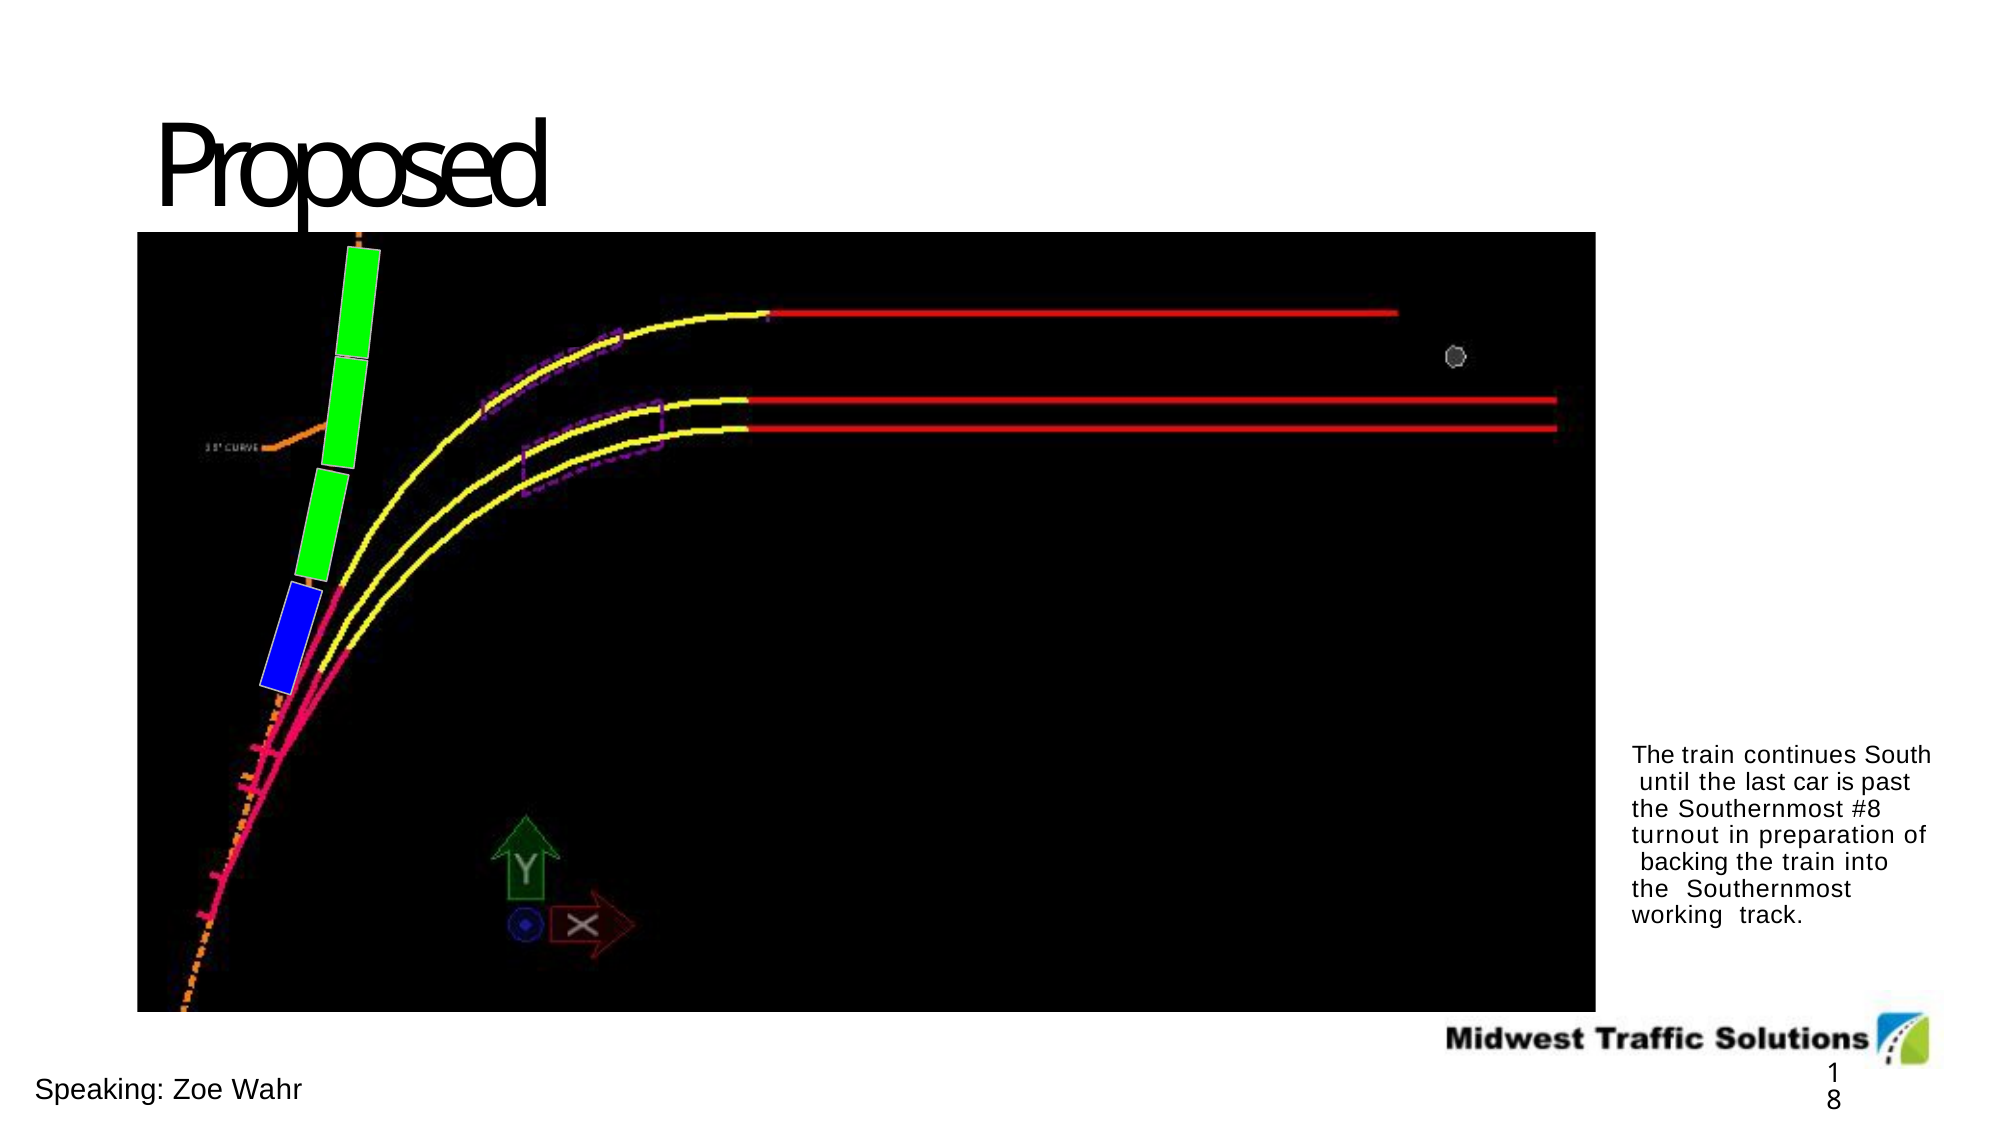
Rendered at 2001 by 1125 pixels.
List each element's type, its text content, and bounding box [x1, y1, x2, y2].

slide_number 17 [1822, 1054, 1853, 1125]
text_box [137, 232, 1596, 1012]
picture [1444, 990, 1944, 1069]
text_box Speaking: Zoe Wahr [32, 1066, 306, 1106]
text_box [294, 468, 349, 582]
text_box The train continues South until the last car is past the Southernmost #8 turnout in preparation of backing the train into the Southernmost working track. [1629, 737, 1934, 930]
title Proposed Operations [149, 87, 906, 370]
text_box [321, 356, 368, 469]
text_box [259, 581, 323, 695]
text_box [335, 246, 381, 359]
